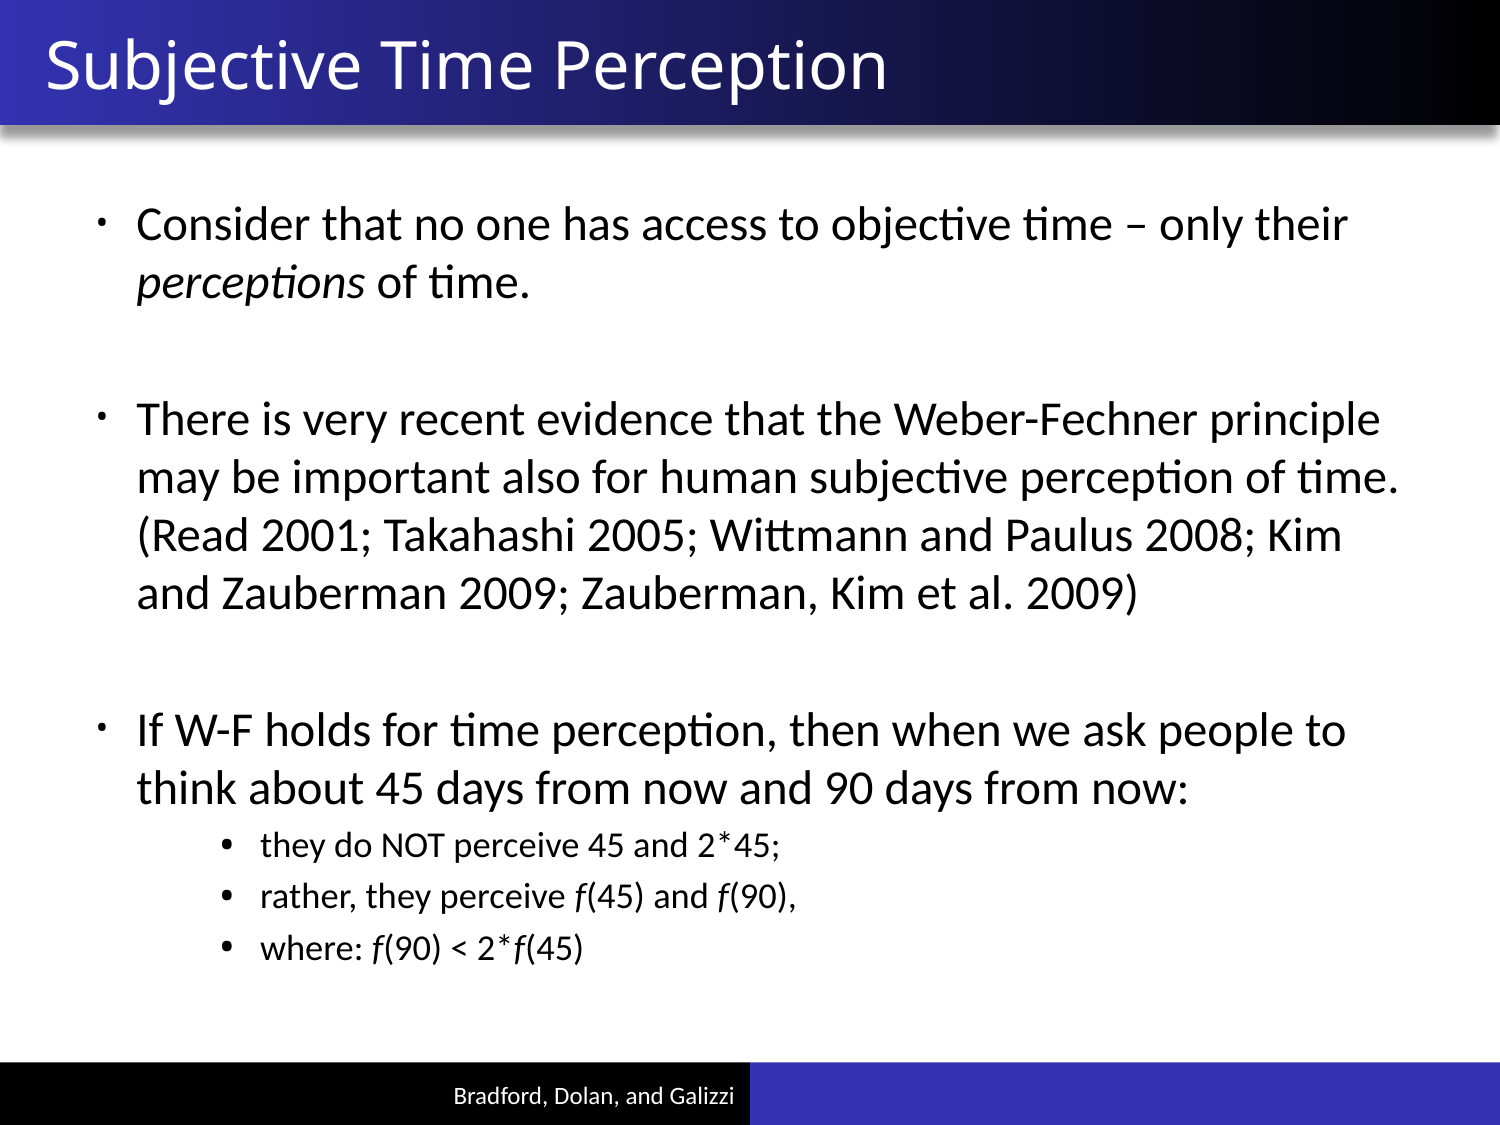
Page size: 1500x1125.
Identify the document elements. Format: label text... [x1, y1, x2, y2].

title Subjective Time Perception [0, 0, 1463, 125]
list Consider that no one has access to objective time – only their perceptions of time. There is very recent evidence that the Weber-Fechner principle may be important also for human subjective perception of time. (Read 2001; Takahashi 2005; Wittmann and Paulus 2008; Kim and Zauberman 2009; Zauberman, Kim et al. 2009) If W-F holds for time perception, then when we ask people to think about 45 days from now and 90 days from now: they do NOT perceive 45 and 2*45; rather, they perceive f(45) and f(90), where: f(90) < 2*f(45) [64, 184, 1415, 1024]
